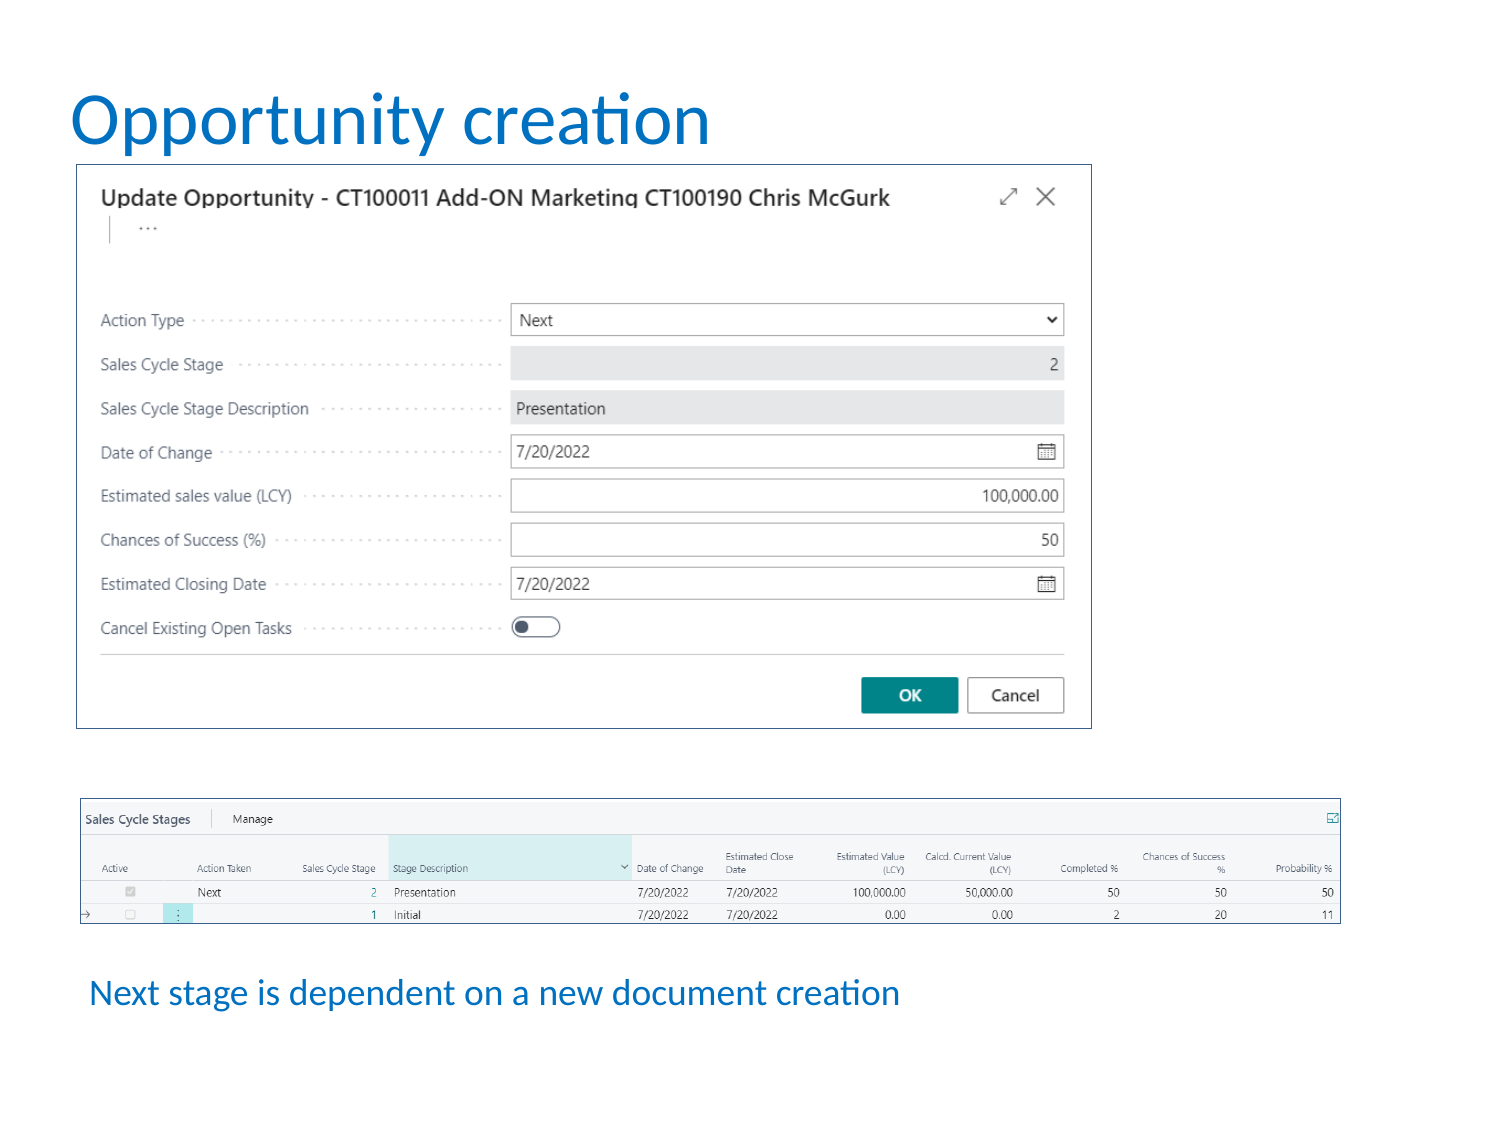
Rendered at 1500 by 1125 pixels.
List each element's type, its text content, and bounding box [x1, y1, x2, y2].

picture [76, 164, 1092, 729]
picture [80, 798, 1341, 924]
text_box Opportunity creation [55, 61, 728, 167]
text_box Next stage is dependent on a new document creation [74, 960, 917, 1021]
